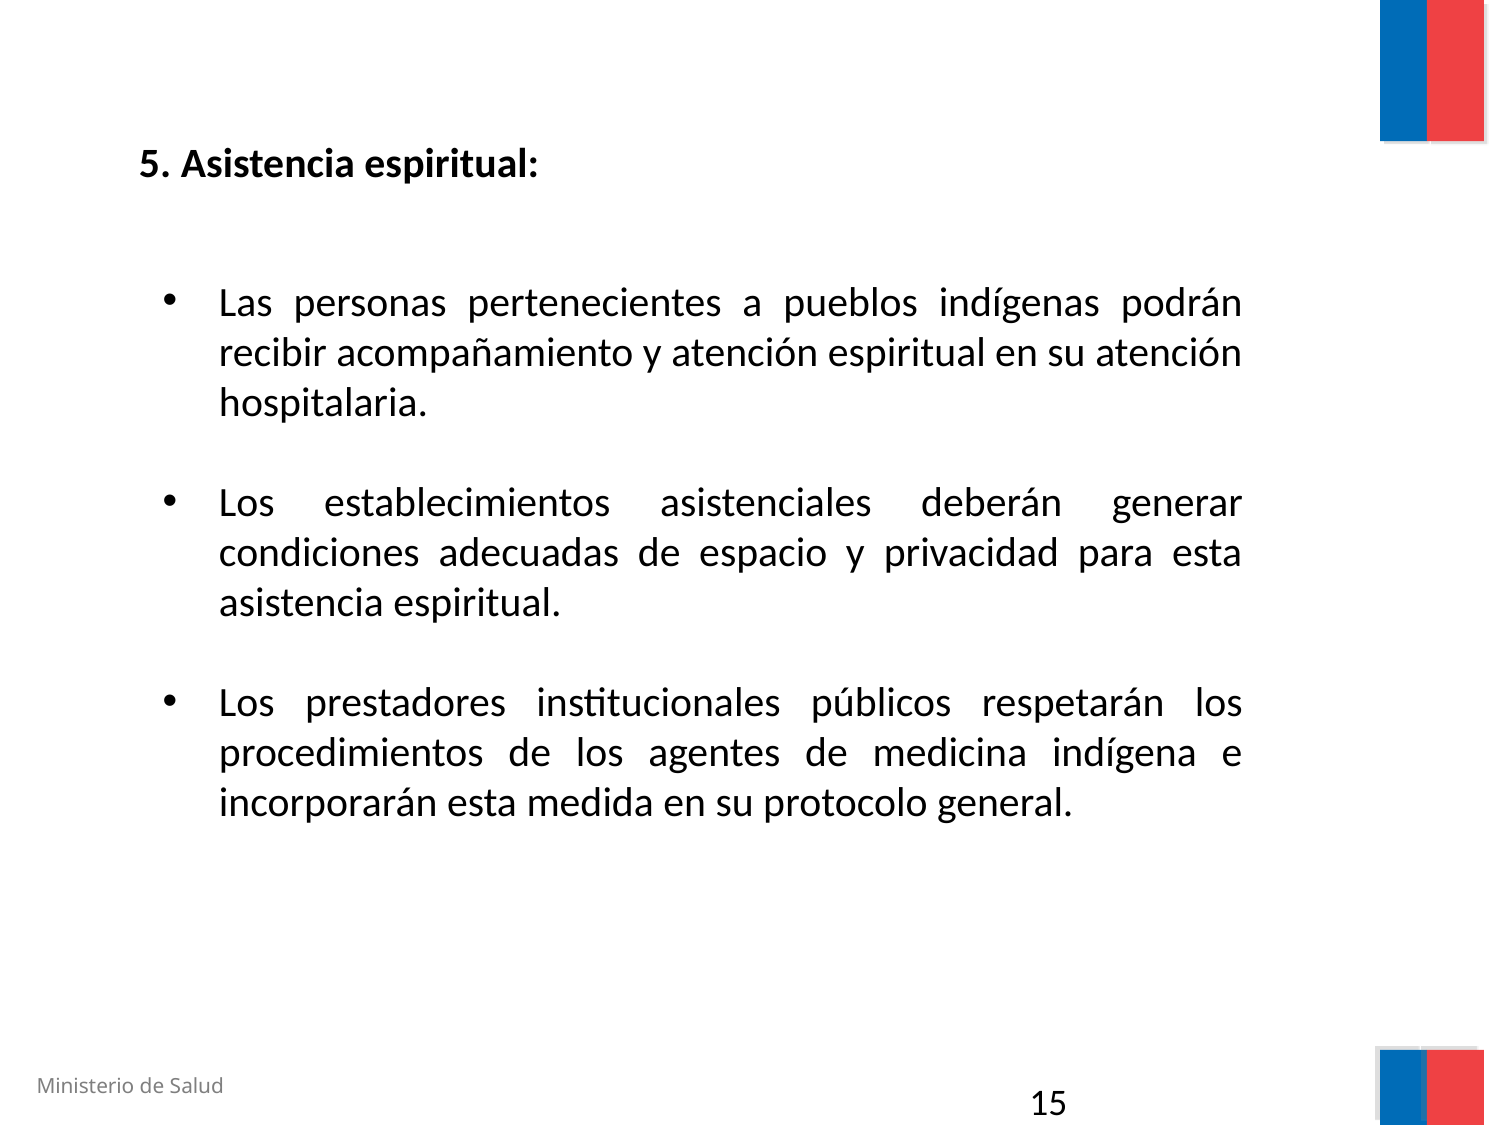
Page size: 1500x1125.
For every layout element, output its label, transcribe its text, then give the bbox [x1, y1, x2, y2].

title 5. Asistencia espiritual: [123, 78, 1365, 215]
slide_number 15 [1014, 1070, 1365, 1103]
list Las personas pertenecientes a pueblos indígenas podrán recibir acompañamiento y atención espiritual en su atención hospitalaria. Los establecimientos asistenciales deberán generar condiciones adecuadas de espacio y privacidad para esta asistencia espiritual. Los prestadores institucionales públicos respetarán los procedimientos de los agentes de medicina indígena e incorporarán esta medida en su protocolo general. [147, 267, 1258, 917]
